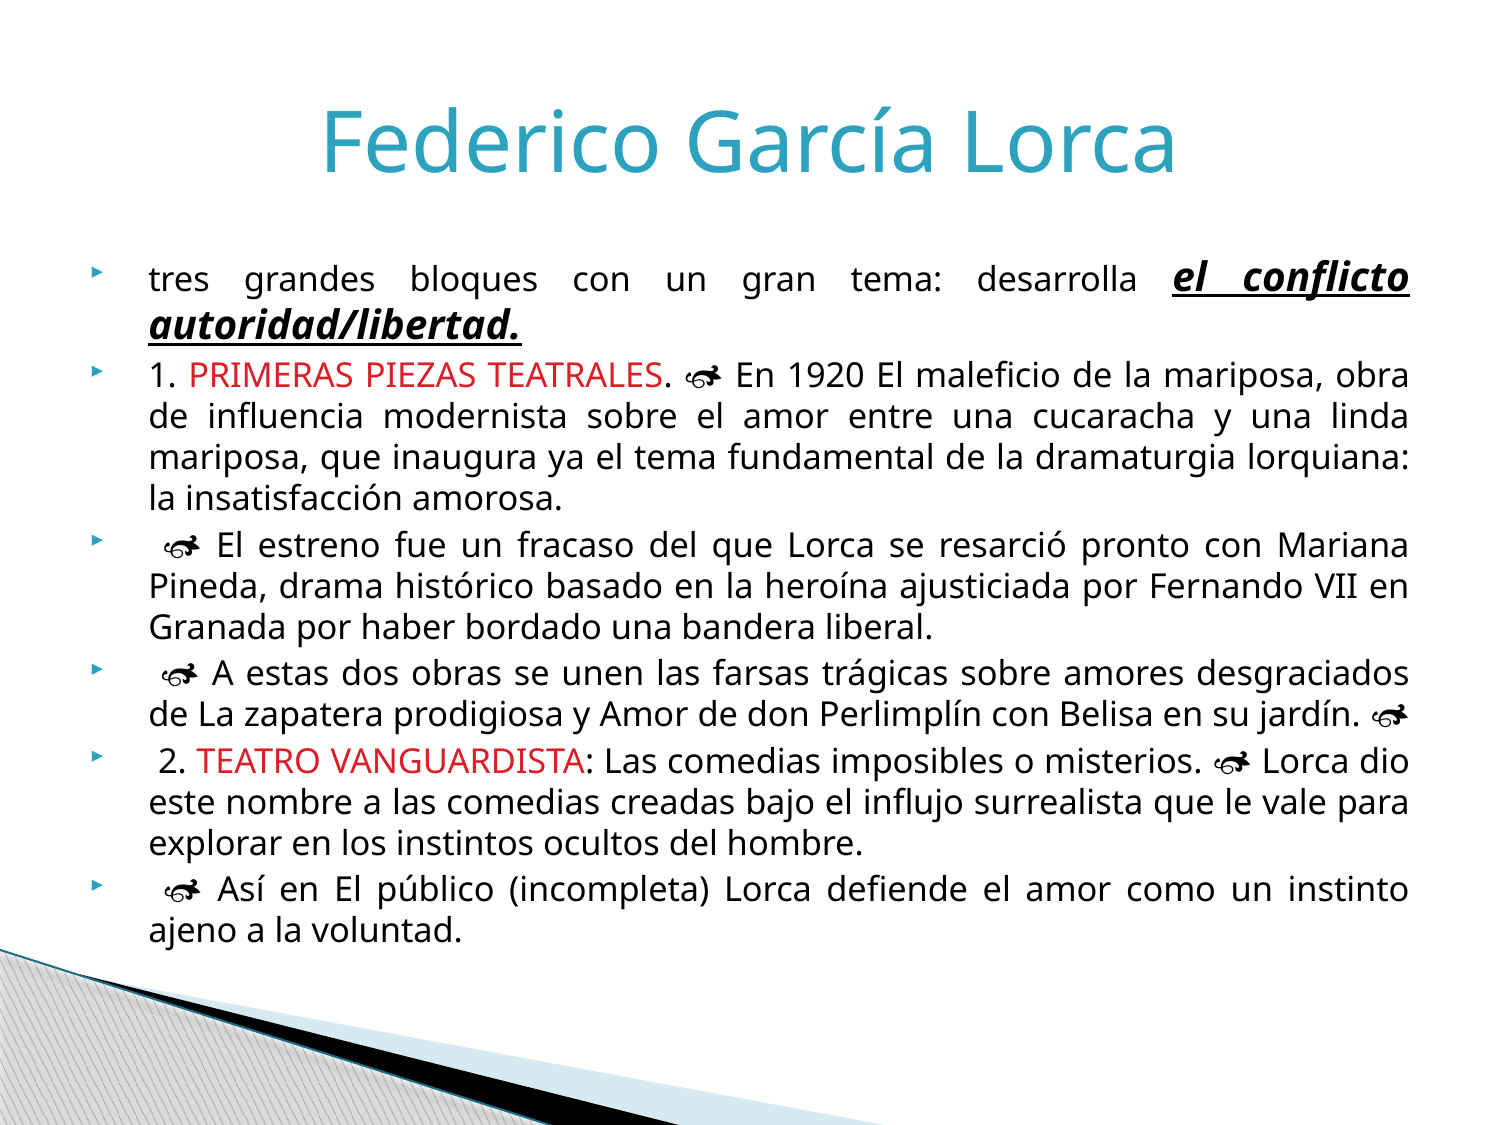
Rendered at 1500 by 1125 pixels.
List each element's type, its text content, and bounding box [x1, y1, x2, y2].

list tres grandes bloques con un gran tema: desarrolla el conflicto autoridad/libertad. 1. PRIMERAS PIEZAS TEATRALES.  En 1920 El maleﬁcio de la mariposa, obra de influencia modernista sobre el amor entre una cucaracha y una linda mariposa, que inaugura ya el tema fundamental de la dramaturgia lorquiana: la insatisfacción amorosa.  El estreno fue un fracaso del que Lorca se resarció pronto con Mariana Pineda, drama histórico basado en la heroína ajusticiada por Fernando VII en Granada por haber bordado una bandera liberal.  A estas dos obras se unen las farsas trágicas sobre amores desgraciados de La zapatera prodigiosa y Amor de don Perlimplín con Belisa en su jardín.  2. TEATRO VANGUARDISTA: Las comedias imposibles o misterios.  Lorca dio este nombre a las comedias creadas bajo el influjo surrealista que le vale para explorar en los instintos ocultos del hombre.  Así en El público (incompleta) Lorca defiende el amor como un instinto ajeno a la voluntad. [75, 243, 1425, 986]
title Federico García Lorca [75, 45, 1425, 233]
